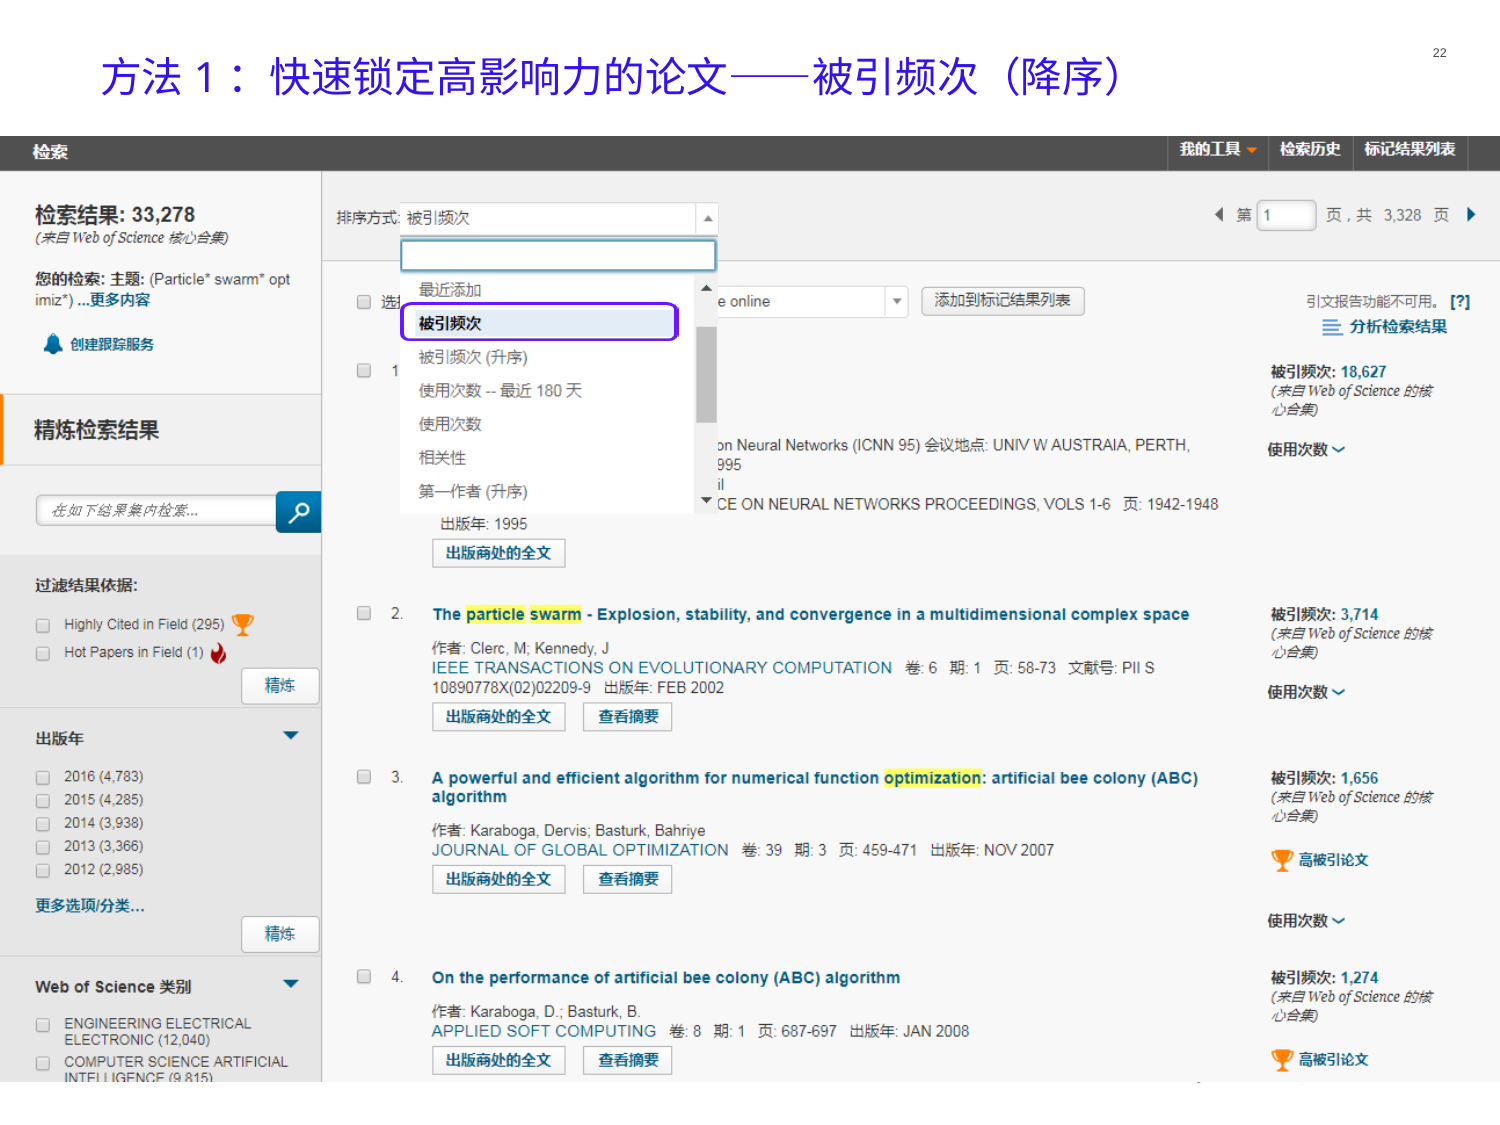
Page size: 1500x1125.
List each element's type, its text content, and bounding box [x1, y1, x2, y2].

title 方法1：快速锁定高影响力的论文——被引频次（降序） [100, 10, 1400, 135]
picture [0, 136, 1500, 1100]
